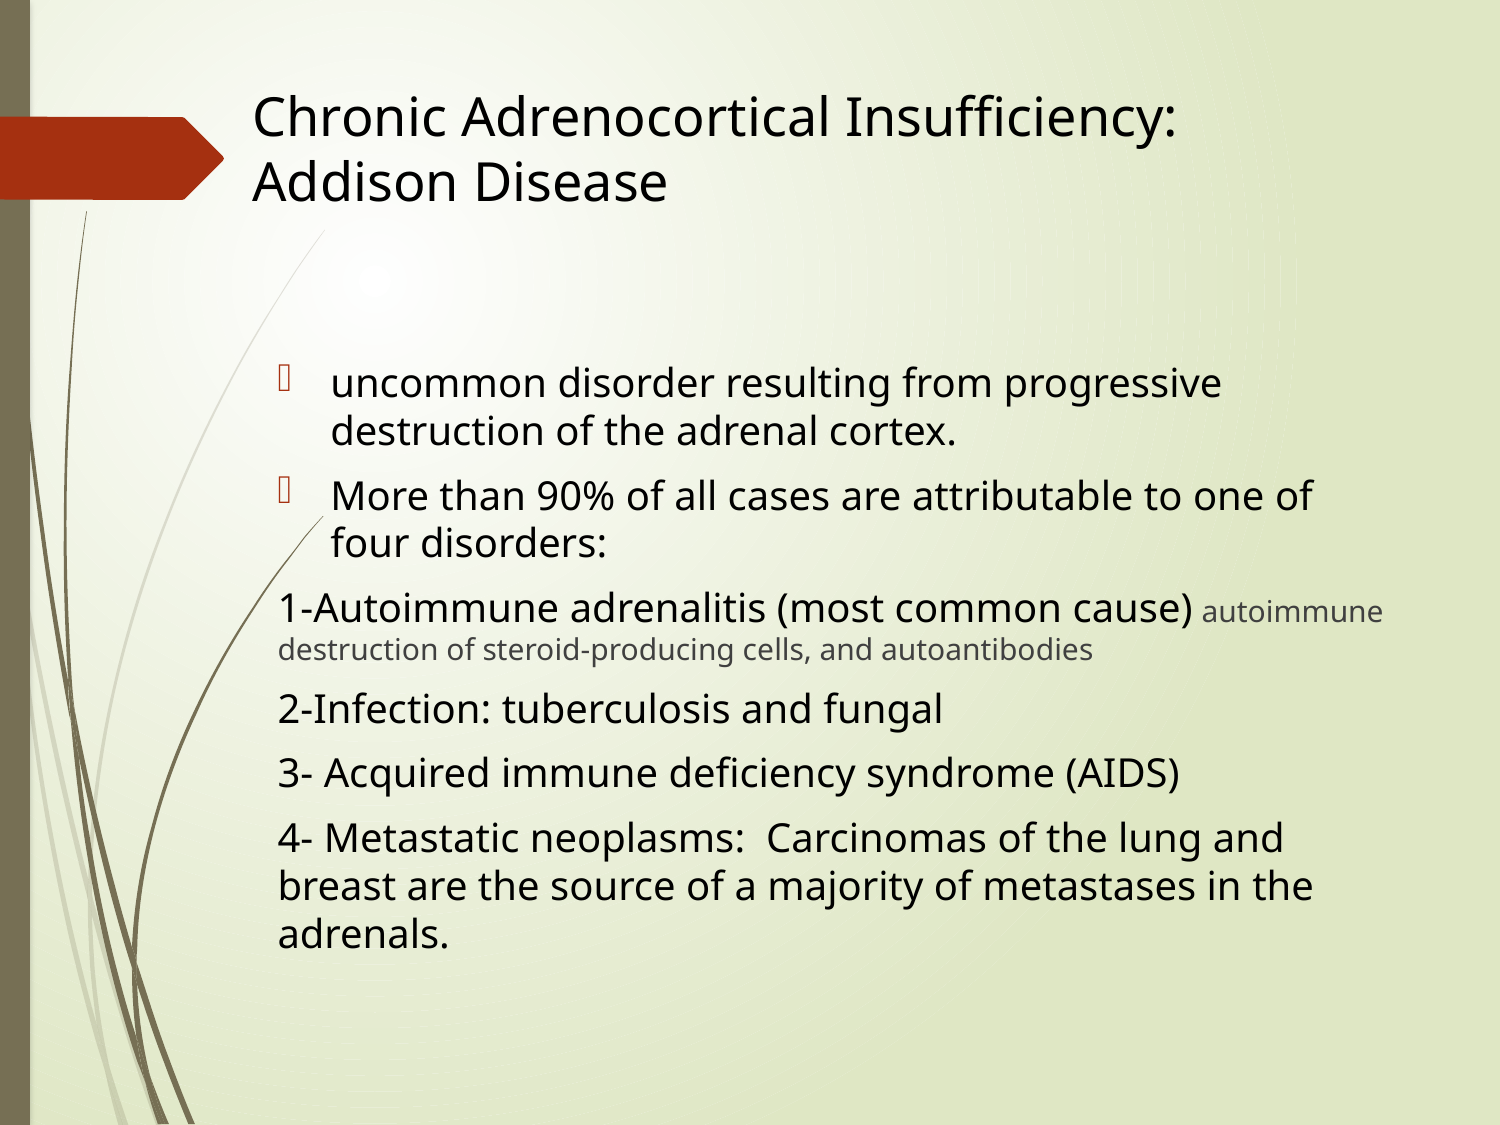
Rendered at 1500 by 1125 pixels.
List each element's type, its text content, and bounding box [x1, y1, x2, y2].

title Chronic Adrenocortical Insufficiency: Addison Disease [237, 75, 1319, 286]
list uncommon disorder resulting from progressive destruction of the adrenal cortex. More than 90% of all cases are attributable to one of four disorders: 1-Autoimmune adrenalitis (most common cause) autoimmune destruction of steroid-producing cells, and autoantibodies 2-Infection: tuberculosis and fungal 3- Acquired immune deficiency syndrome (AIDS) 4- Metastatic neoplasms: Carcinomas of the lung and breast are the source of a majority of metastases in the adrenals. [262, 350, 1400, 970]
